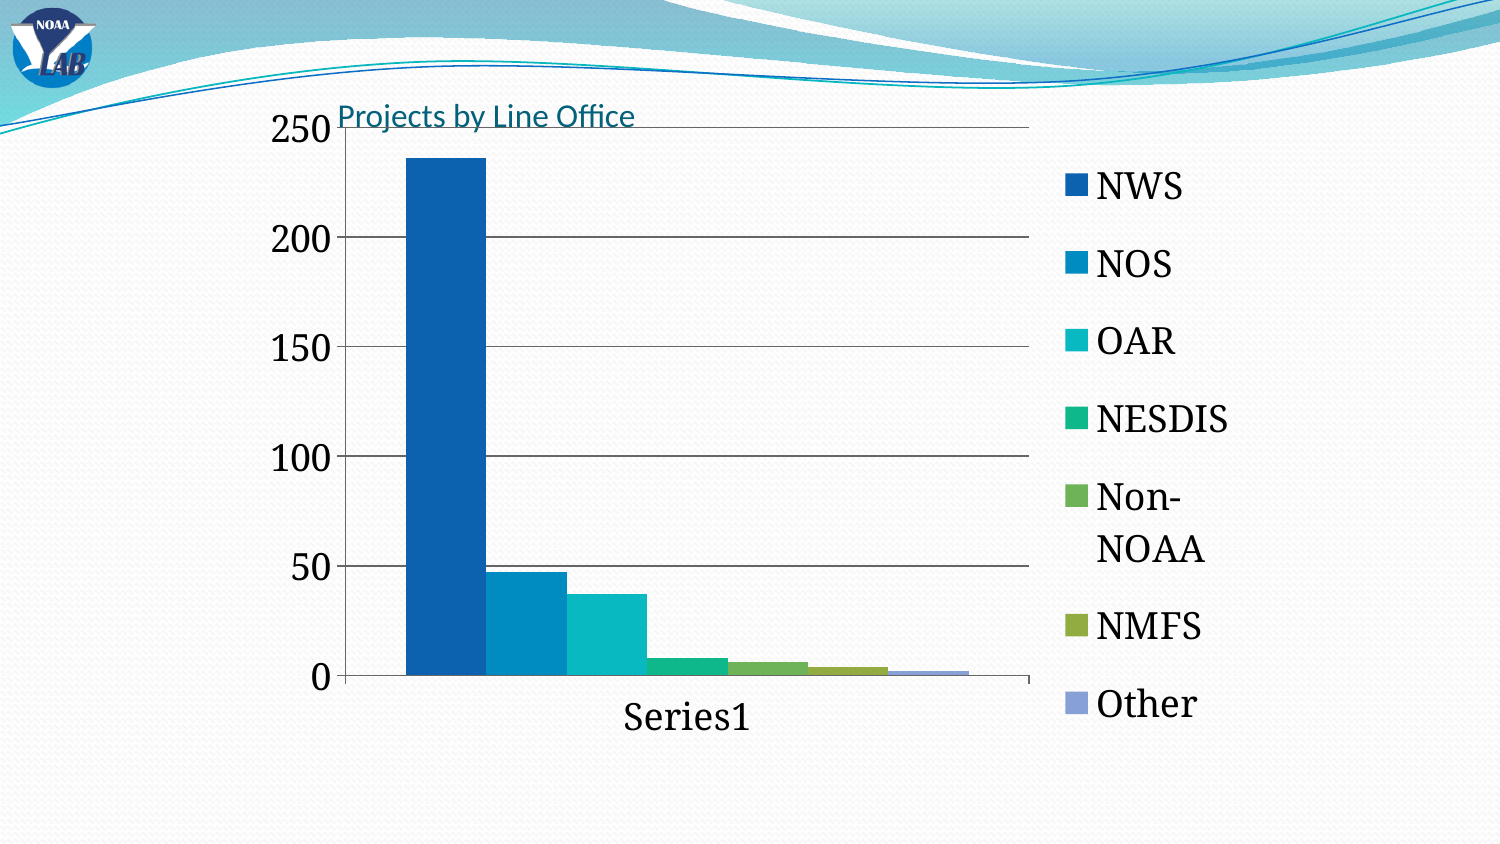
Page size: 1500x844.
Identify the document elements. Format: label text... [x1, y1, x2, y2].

chart [249, 88, 1251, 756]
picture [4, 0, 100, 96]
title Projects by Line Office [337, 86, 1425, 135]
